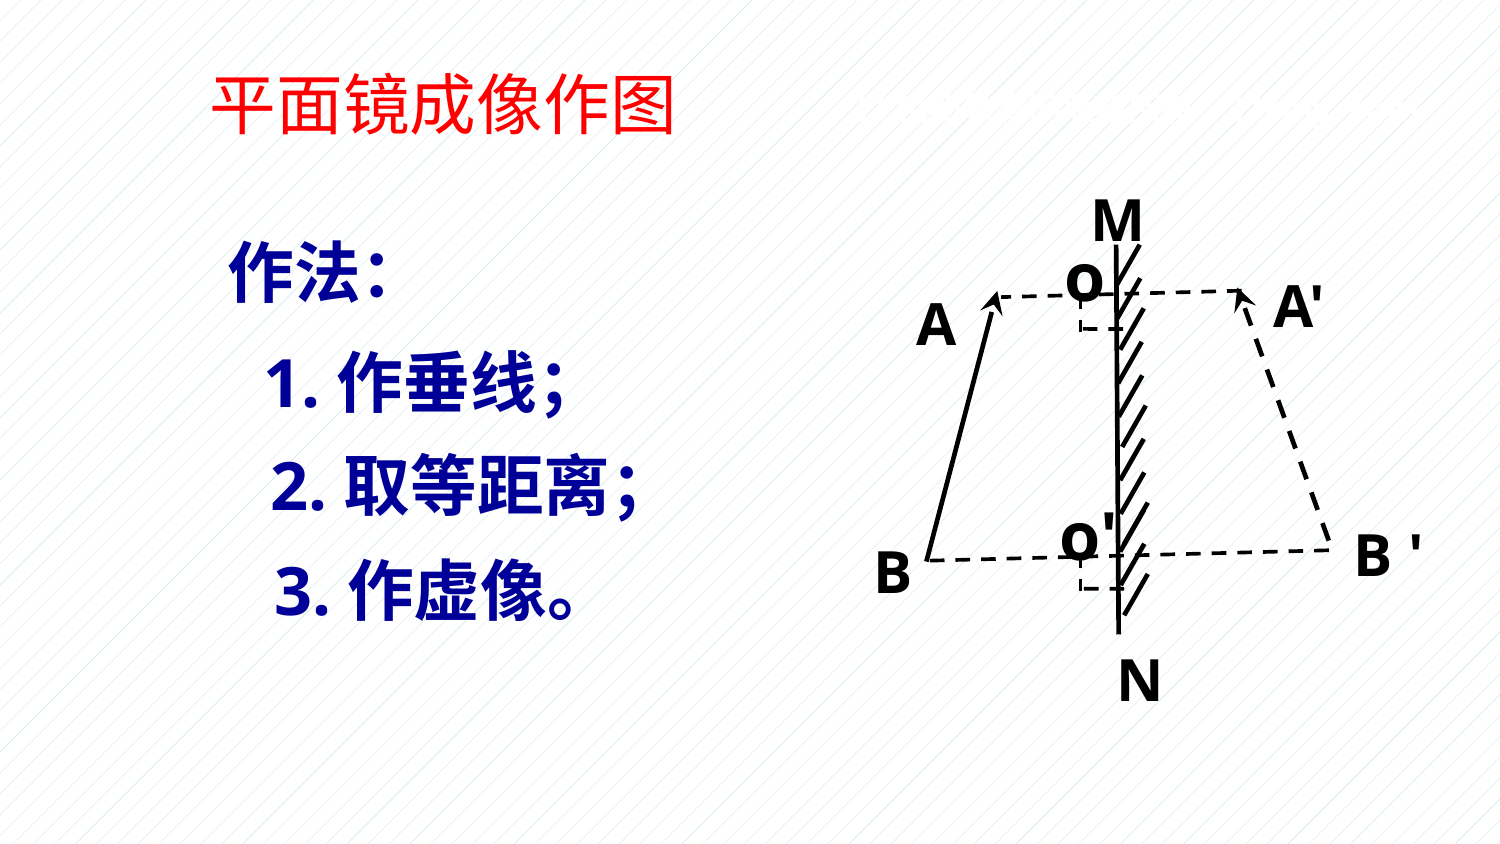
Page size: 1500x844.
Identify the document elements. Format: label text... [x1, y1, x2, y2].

text_box 3.作虚像。 [262, 527, 770, 635]
text_box 2.取等距离； [259, 422, 862, 530]
text_box 平面镜成像作图 [194, 55, 892, 151]
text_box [1237, 249, 1446, 588]
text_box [926, 550, 1237, 561]
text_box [1077, 294, 1124, 332]
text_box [862, 163, 1166, 713]
text_box 1.作垂线； [252, 318, 862, 426]
text_box 21世纪教育网版权所有 21cnjy. com [836, 80, 1435, 136]
text_box 作法： [129, 209, 833, 317]
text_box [1000, 290, 1237, 298]
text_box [1077, 553, 1125, 592]
